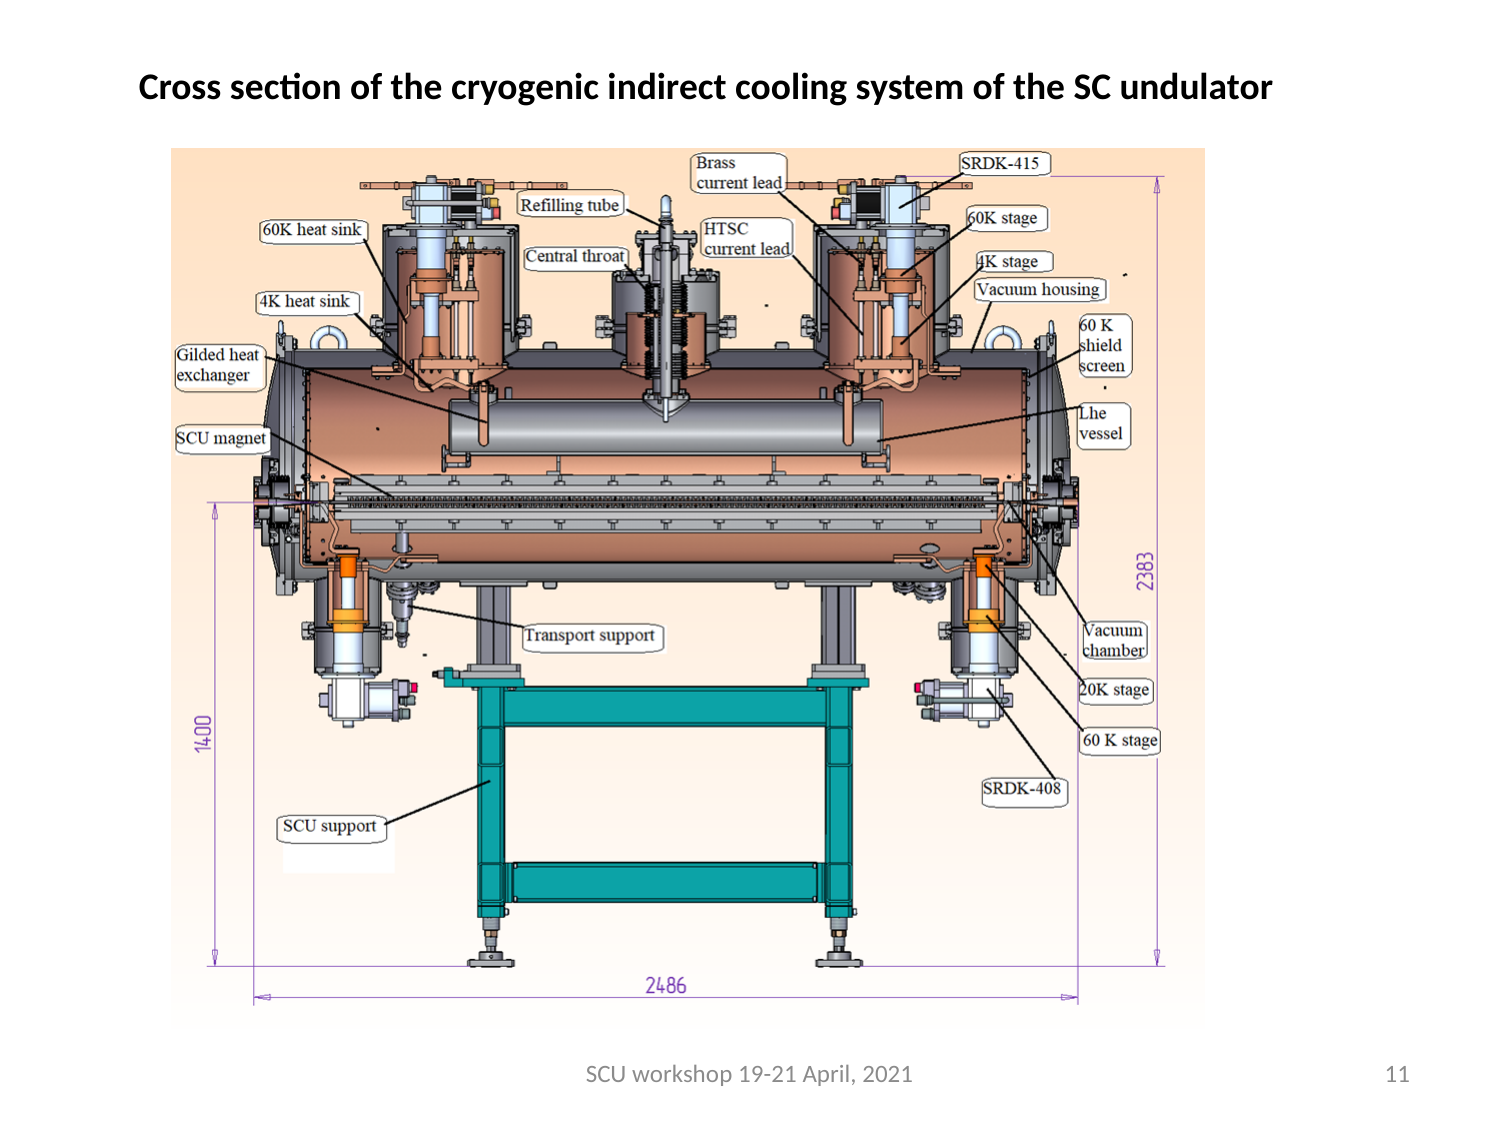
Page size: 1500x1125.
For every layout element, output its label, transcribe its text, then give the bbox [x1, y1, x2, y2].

picture [170, 148, 1205, 1030]
slide_number 11 [1074, 1042, 1425, 1103]
footer SCU workshop 19-21 April, 2021 [512, 1042, 988, 1103]
text_box Cross section of the cryogenic indirect cooling system of the SC undulator [123, 54, 1365, 115]
